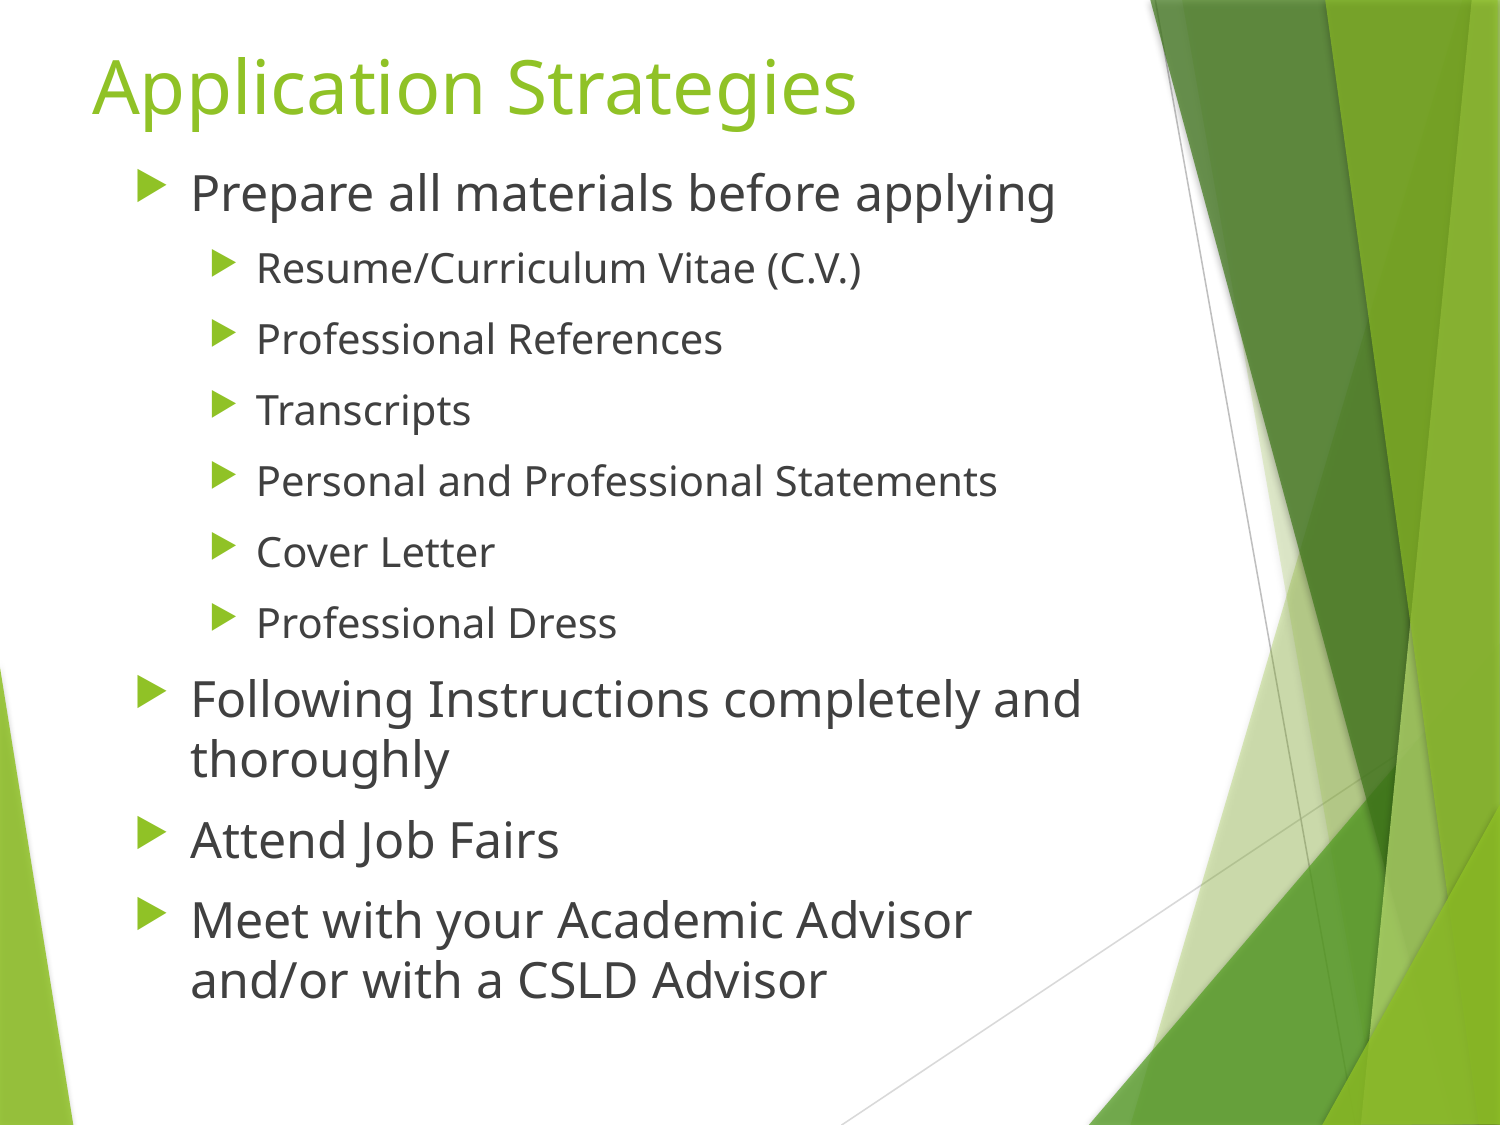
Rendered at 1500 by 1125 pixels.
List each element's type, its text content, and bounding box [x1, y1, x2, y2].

title Application Strategies [77, 32, 1119, 250]
list Prepare all materials before applying Resume/Curriculum Vitae (C.V.) Professional References Transcripts Personal and Professional Statements Cover Letter Professional Dress Following Instructions completely and thoroughly Attend Job Fairs Meet with your Academic Advisor and/or with a CSLD Advisor [118, 153, 1161, 791]
